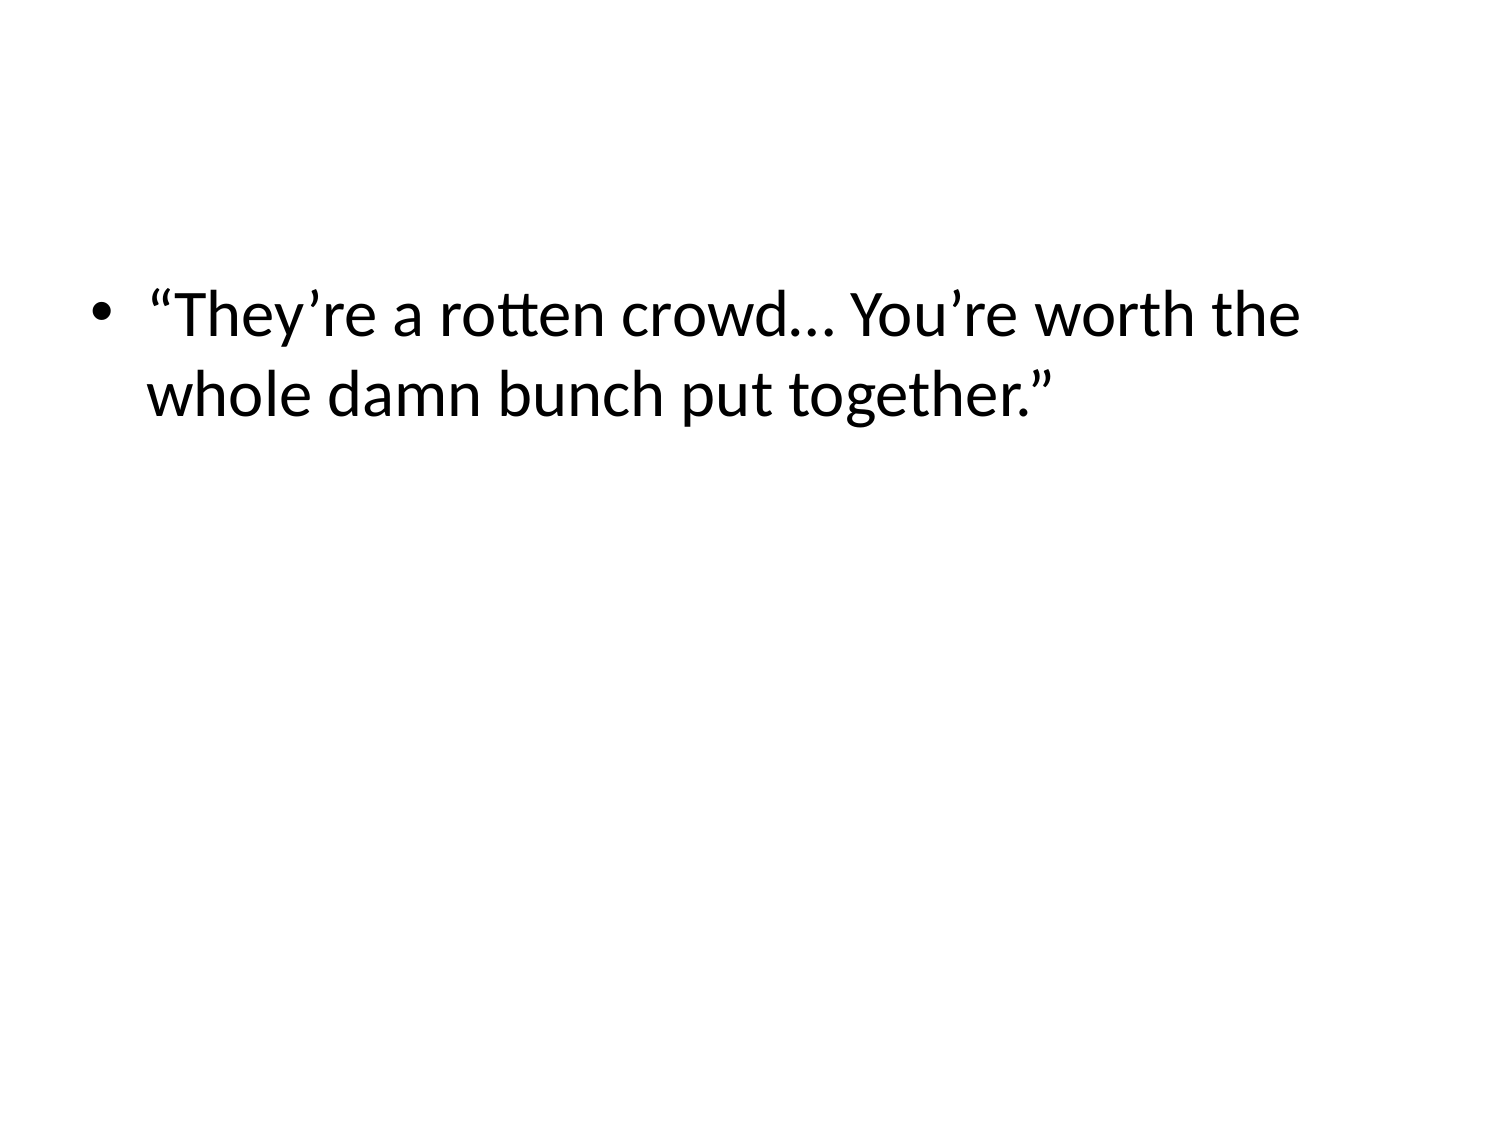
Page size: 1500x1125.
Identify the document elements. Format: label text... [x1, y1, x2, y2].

list “They’re a rotten crowd… You’re worth the whole damn bunch put together.” [75, 262, 1425, 1005]
